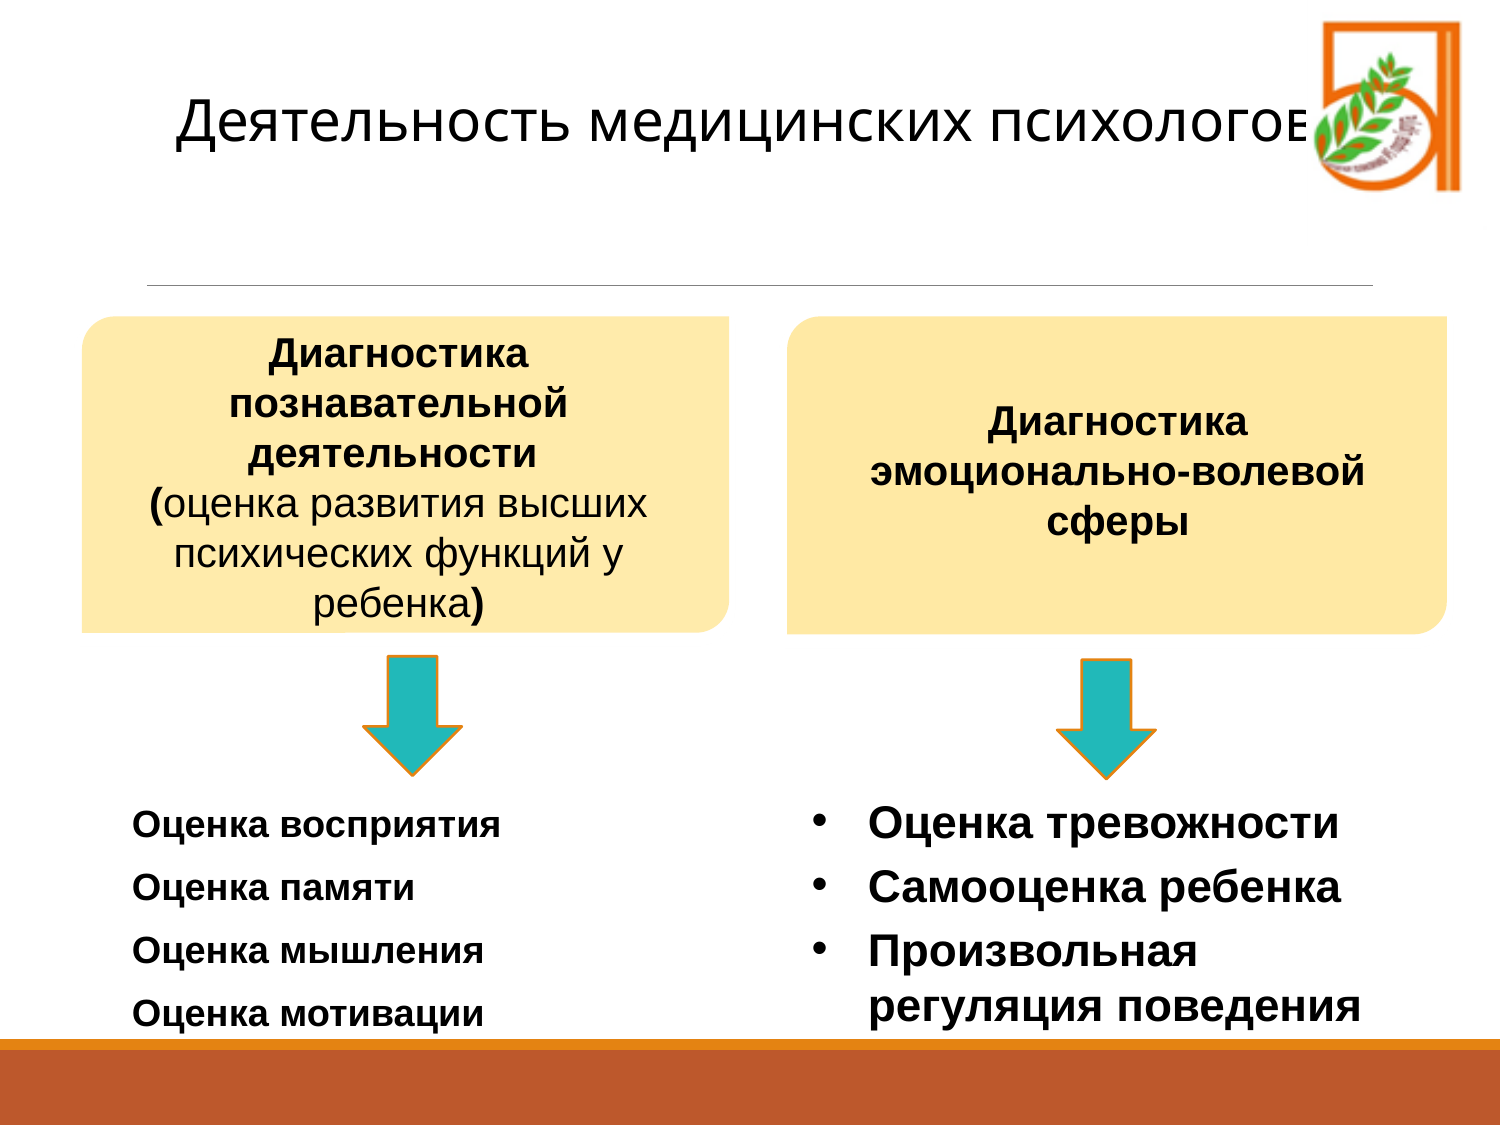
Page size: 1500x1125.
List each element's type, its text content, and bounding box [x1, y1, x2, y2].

text_box Диагностика познавательной деятельности (оценка развития высших психических функций у ребенка) [81, 317, 716, 633]
text_box [785, 315, 1449, 636]
text_box БЮДЖЕТНОЕ УЧРЕЖДЕНИЕ ХМАО – ЮГРЫ «СУРГУТСКАЯ ГОРОДСКАЯ КЛИНИЧЕСКАЯ ПОЛИКЛИНИКА №5» [0, 58, 985, 244]
text_box [103, 315, 731, 628]
list Оценка восприятия Оценка памяти Оценка мышления Оценка мотивации [117, 796, 755, 1102]
text_box Деятельность медицинских психологов [4, 76, 1302, 161]
text_box [362, 654, 464, 777]
text_box Оценка тревожности Самооценка ребенка Произвольная регуляция поведения [796, 785, 1435, 1051]
picture [1305, 0, 1499, 246]
text_box Диагностика эмоционально-волевой сферы [831, 386, 1405, 552]
text_box [1055, 658, 1157, 781]
